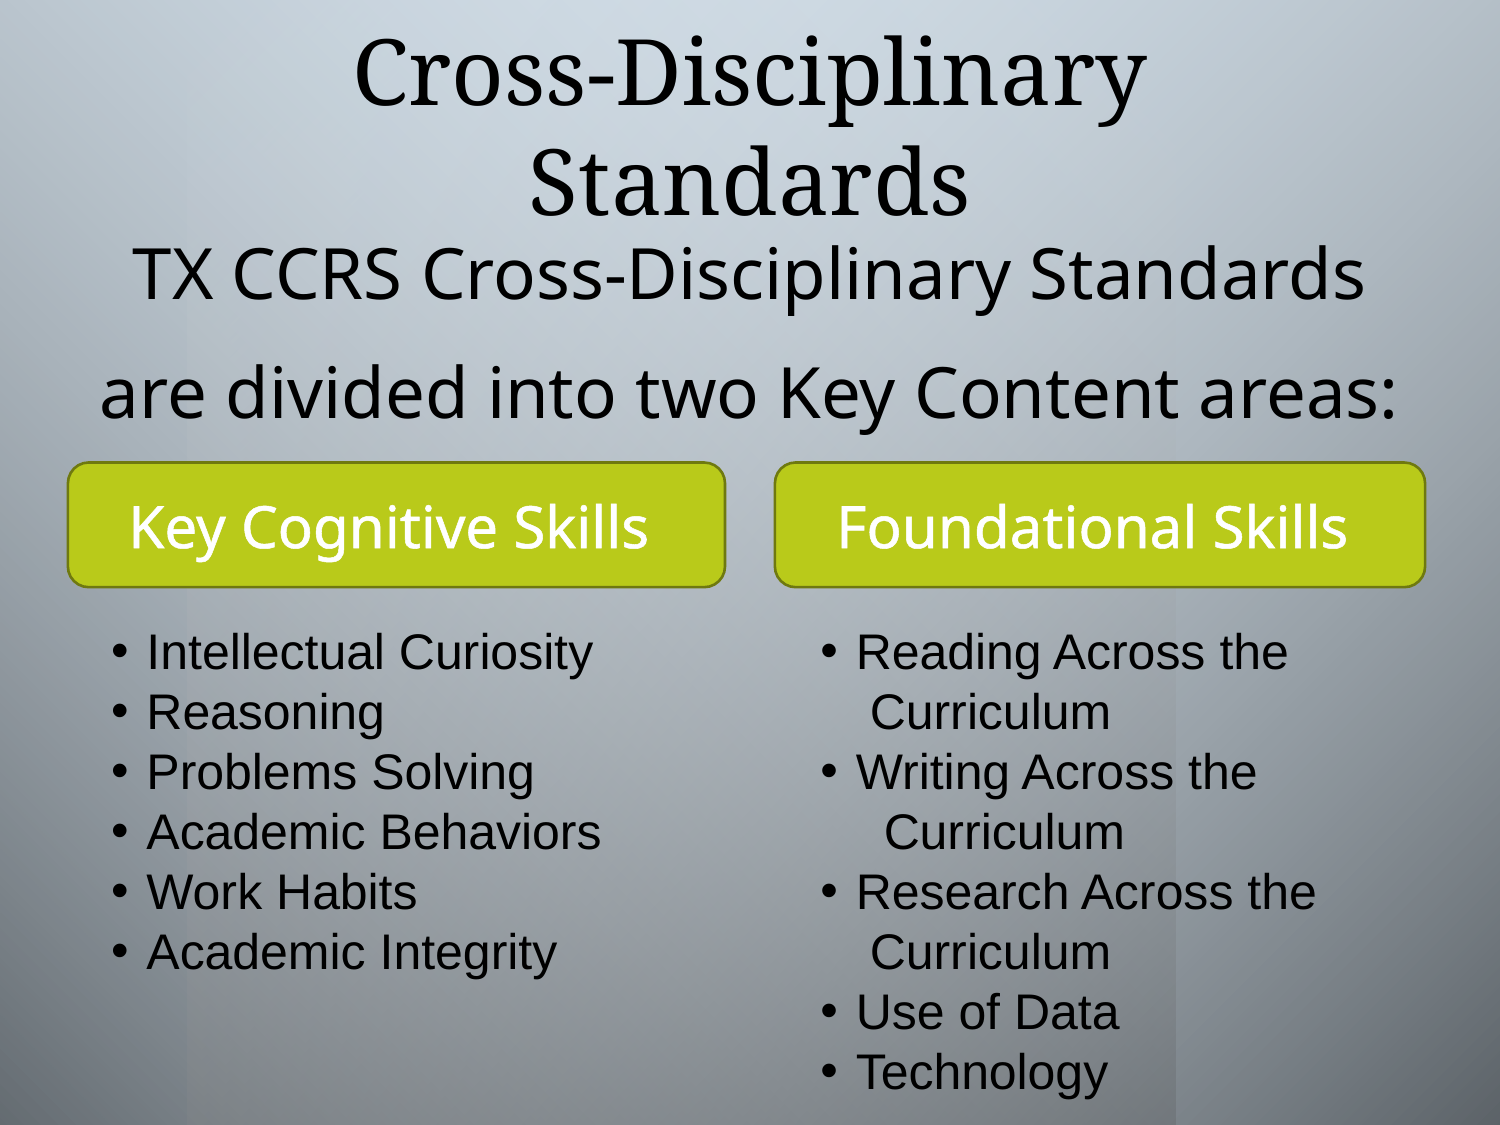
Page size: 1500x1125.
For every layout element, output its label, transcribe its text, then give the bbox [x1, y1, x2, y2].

title Cross-Disciplinary Standards [125, 24, 1375, 187]
text_box Intellectual Curiosity Reasoning Problems Solving Academic Behaviors Work Habits Academic Integrity [56, 612, 717, 988]
text_box Reading Across the Curriculum Writing Across the Curriculum Research Across the Curriculum Use of Data Technology [766, 612, 1475, 1108]
text_box Key Cognitive Skills [66, 461, 727, 589]
text_box Foundational Skills [773, 461, 1427, 589]
list TX CCRS Cross-Disciplinary Standards are divided into two Key Content areas: [75, 187, 1425, 479]
